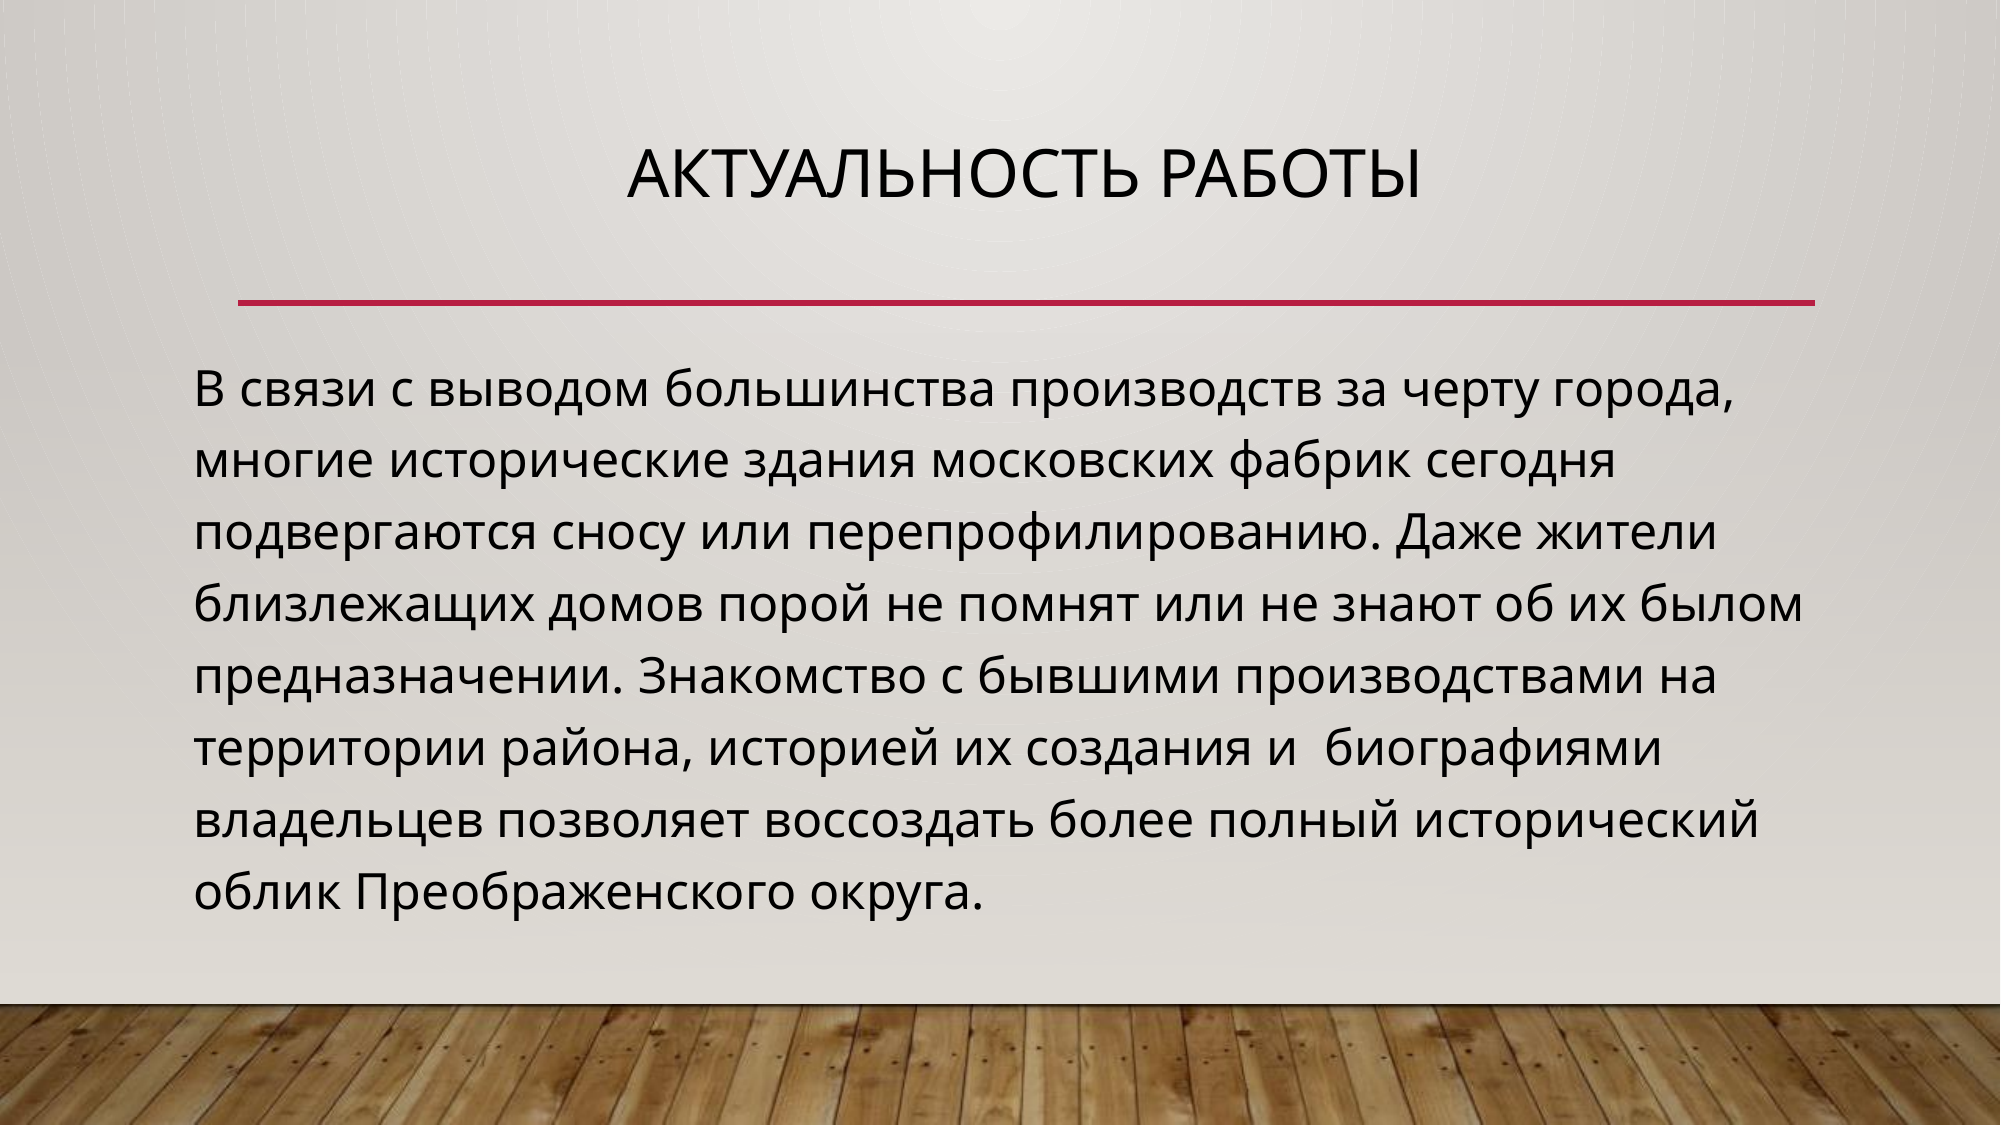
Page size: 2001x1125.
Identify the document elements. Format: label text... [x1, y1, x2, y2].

title Актуальность работы [238, 131, 1814, 305]
list В связи с выводом большинства производств за черту города, многие исторические здания московских фабрик сегодня подвергаются сносу или перепрофилированию. Даже жители близлежащих домов порой не помнят или не знают об их былом предназначении. Знакомство с бывшими производствами на территории района, историей их создания и биографиями владельцев позволяет воссоздать более полный исторический облик Преображенского округа. [178, 336, 1928, 903]
picture [0, 1004, 2000, 1125]
